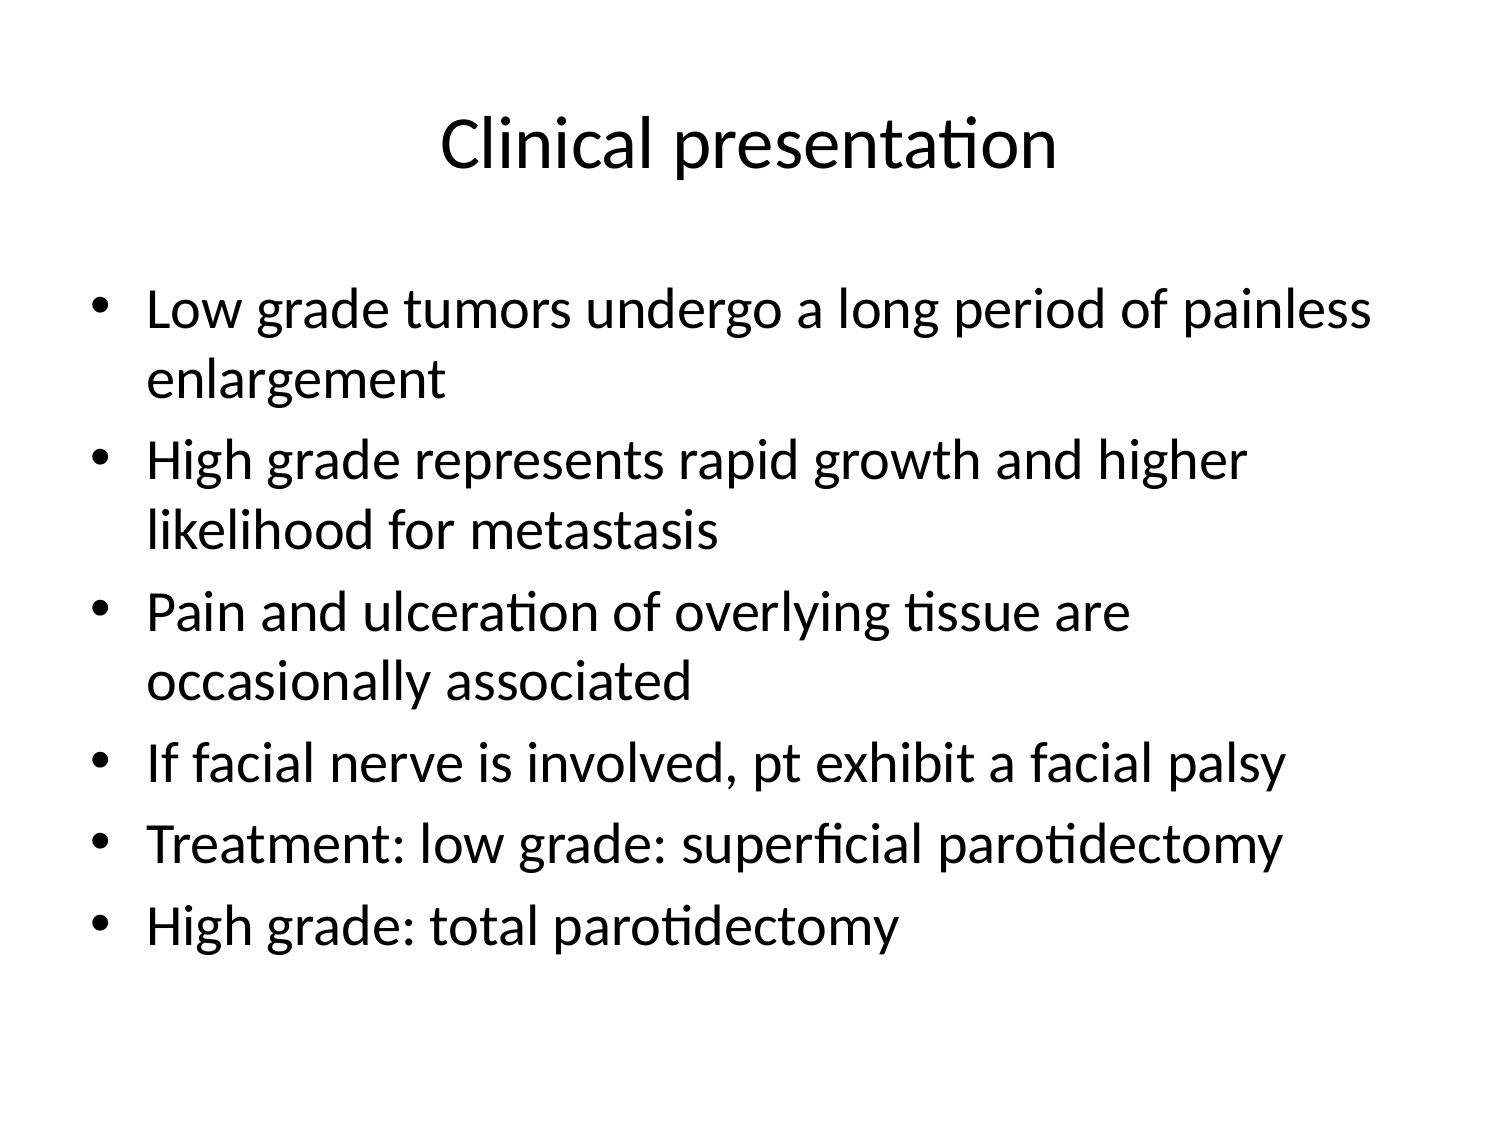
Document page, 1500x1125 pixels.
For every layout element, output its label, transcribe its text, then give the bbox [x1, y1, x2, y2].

title Clinical presentation [75, 45, 1425, 233]
list Low grade tumors undergo a long period of painless enlargement High grade represents rapid growth and higher likelihood for metastasis Pain and ulceration of overlying tissue are occasionally associated If facial nerve is involved, pt exhibit a facial palsy Treatment: low grade: superficial parotidectomy High grade: total parotidectomy [75, 262, 1425, 1005]
